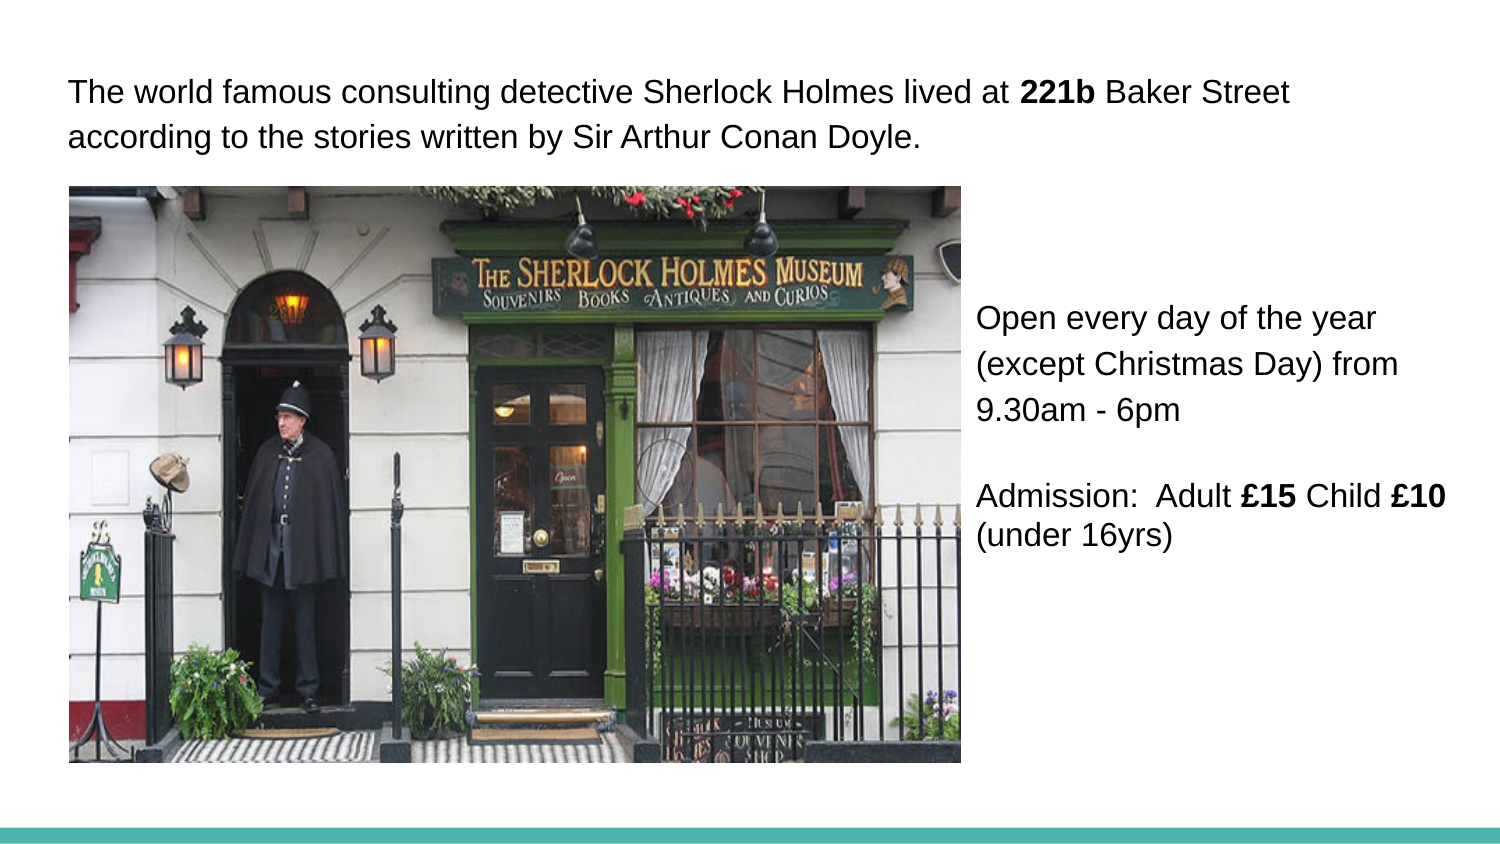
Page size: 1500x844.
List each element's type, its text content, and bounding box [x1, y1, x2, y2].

picture [69, 186, 962, 763]
text_box Open every day of the year (except Christmas Day) from 9.30am - 6pm Admission: Adult £15 Child £10 (under 16yrs) [966, 304, 1481, 539]
list The world famous consulting detective Sherlock Holmes lived at 221b Baker Street according to the stories written by Sir Arthur Conan Doyle. [52, 48, 1374, 591]
